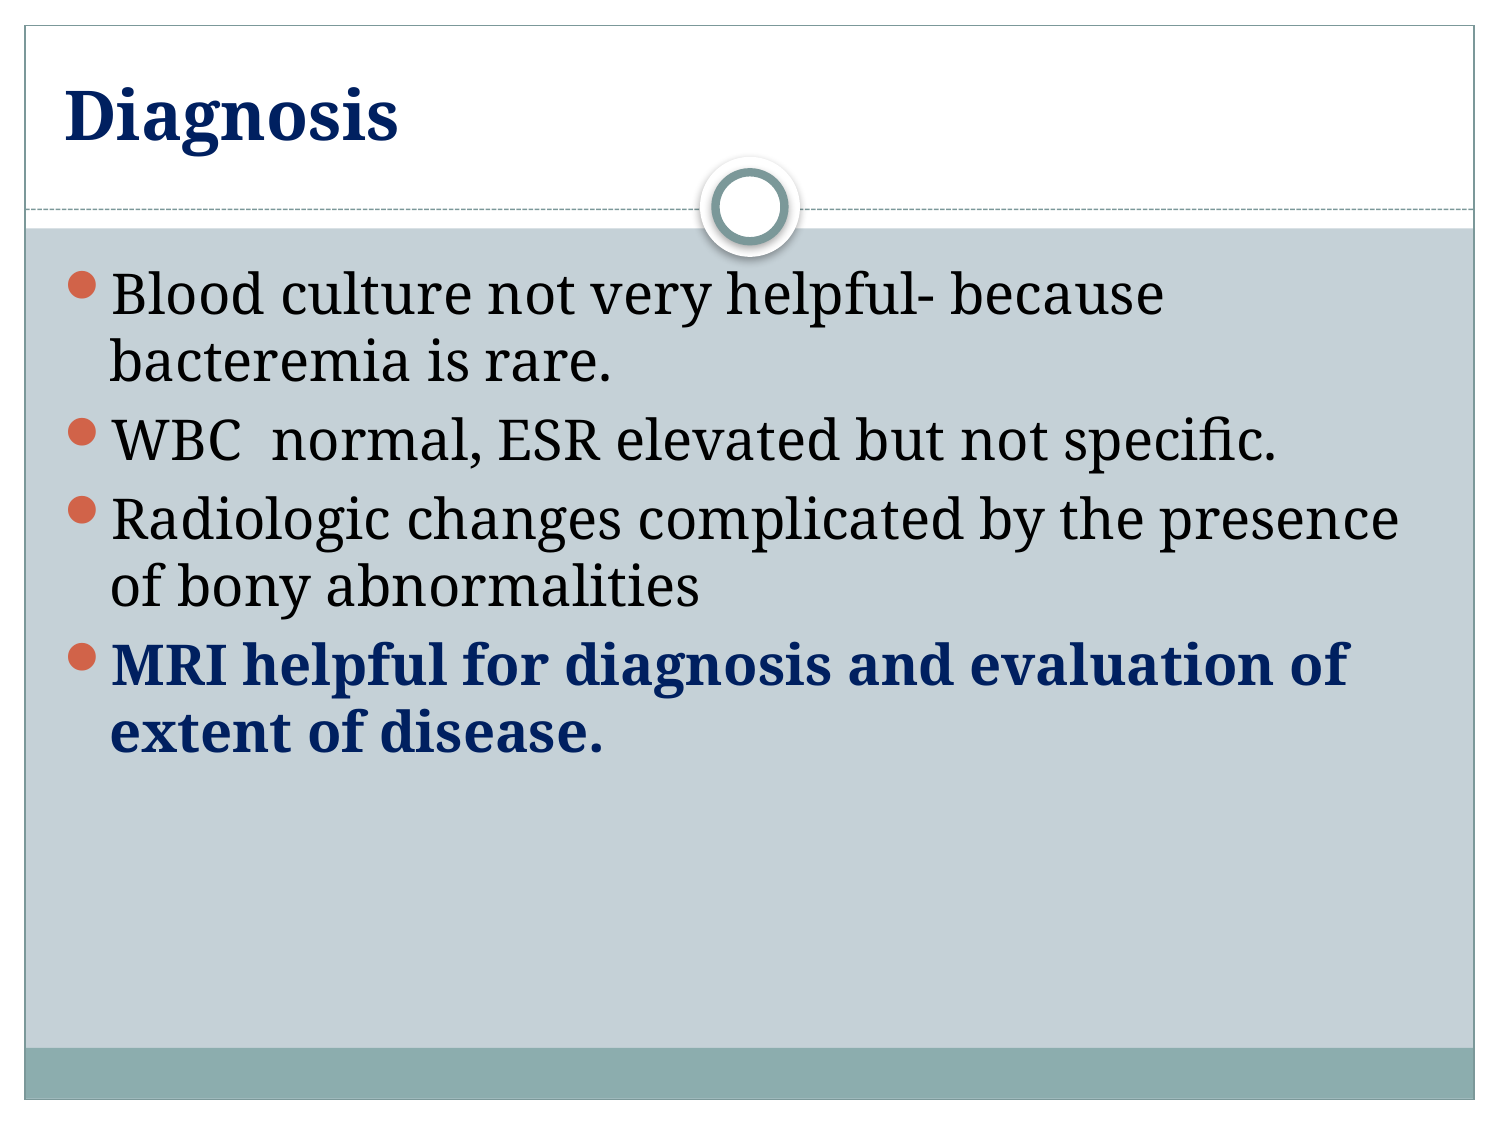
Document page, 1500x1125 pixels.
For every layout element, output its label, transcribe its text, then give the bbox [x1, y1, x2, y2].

title Diagnosis [49, 37, 1450, 162]
list Blood culture not very helpful- because bacteremia is rare. WBC normal, ESR elevated but not specific. Radiologic changes complicated by the presence of bony abnormalities MRI helpful for diagnosis and evaluation of extent of disease. [49, 250, 1445, 1001]
